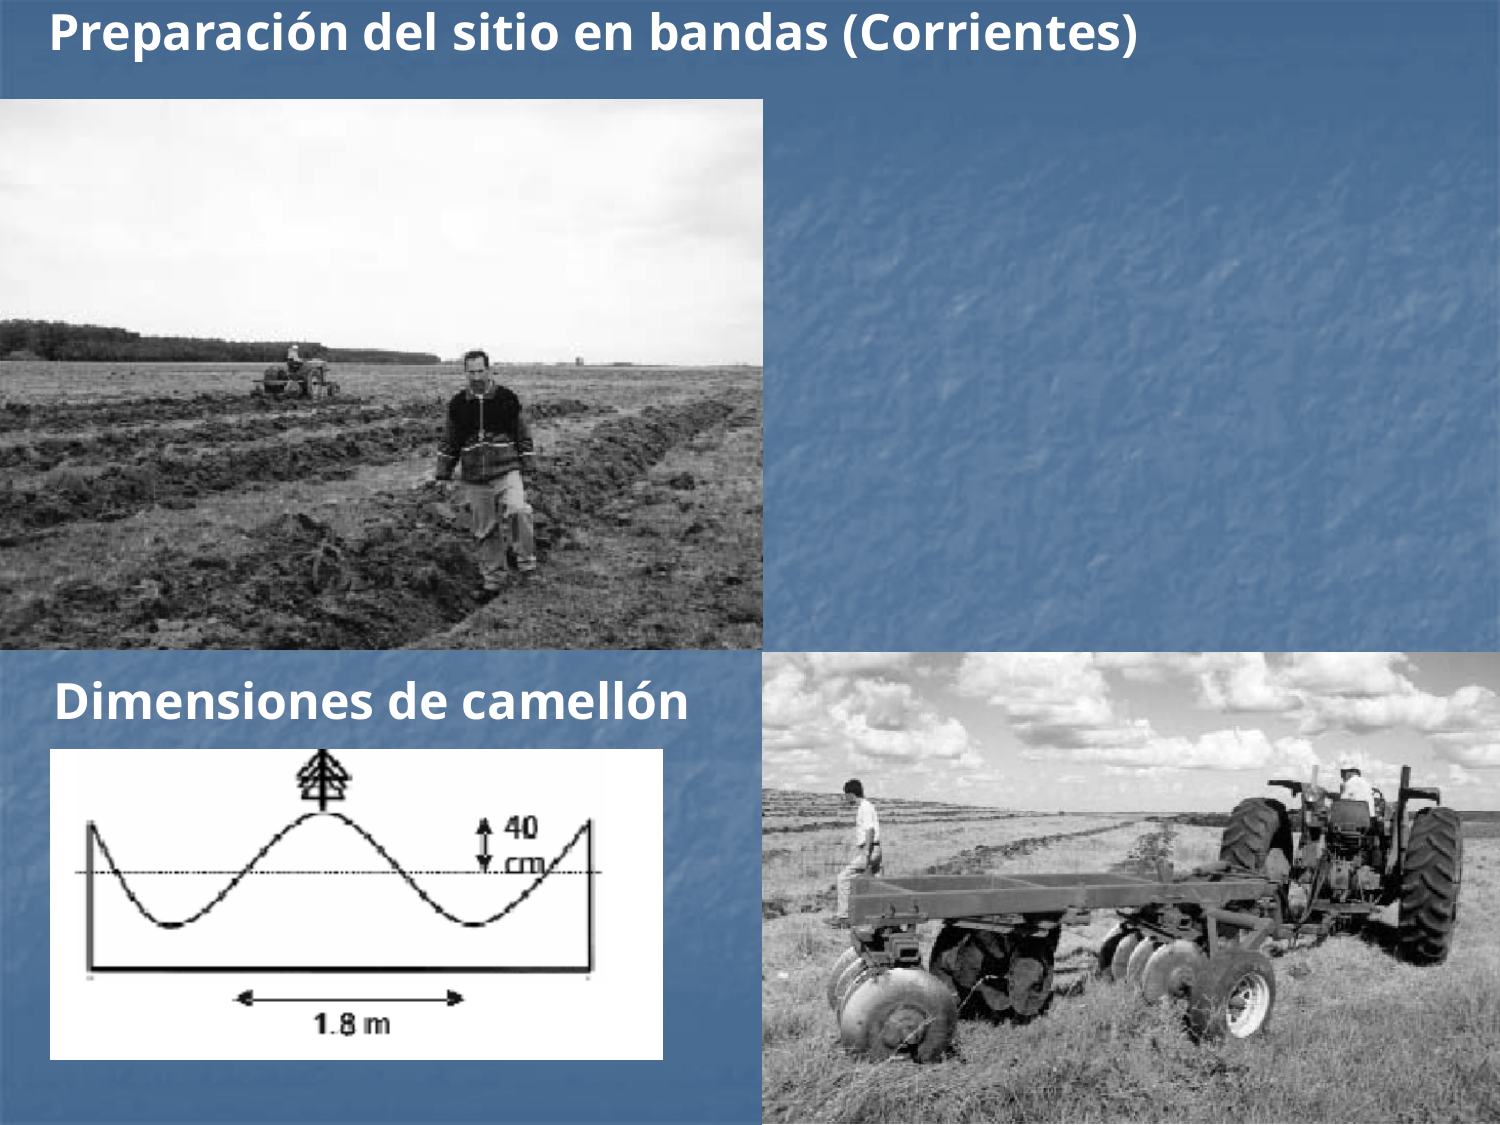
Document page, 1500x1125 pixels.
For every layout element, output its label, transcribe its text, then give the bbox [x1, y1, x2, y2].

text_box Dimensiones de camellón [38, 662, 706, 738]
picture [49, 749, 663, 1060]
picture [0, 99, 763, 651]
picture [762, 652, 1500, 1125]
text_box Preparación del sitio en bandas (Corrientes) [33, 0, 1154, 68]
